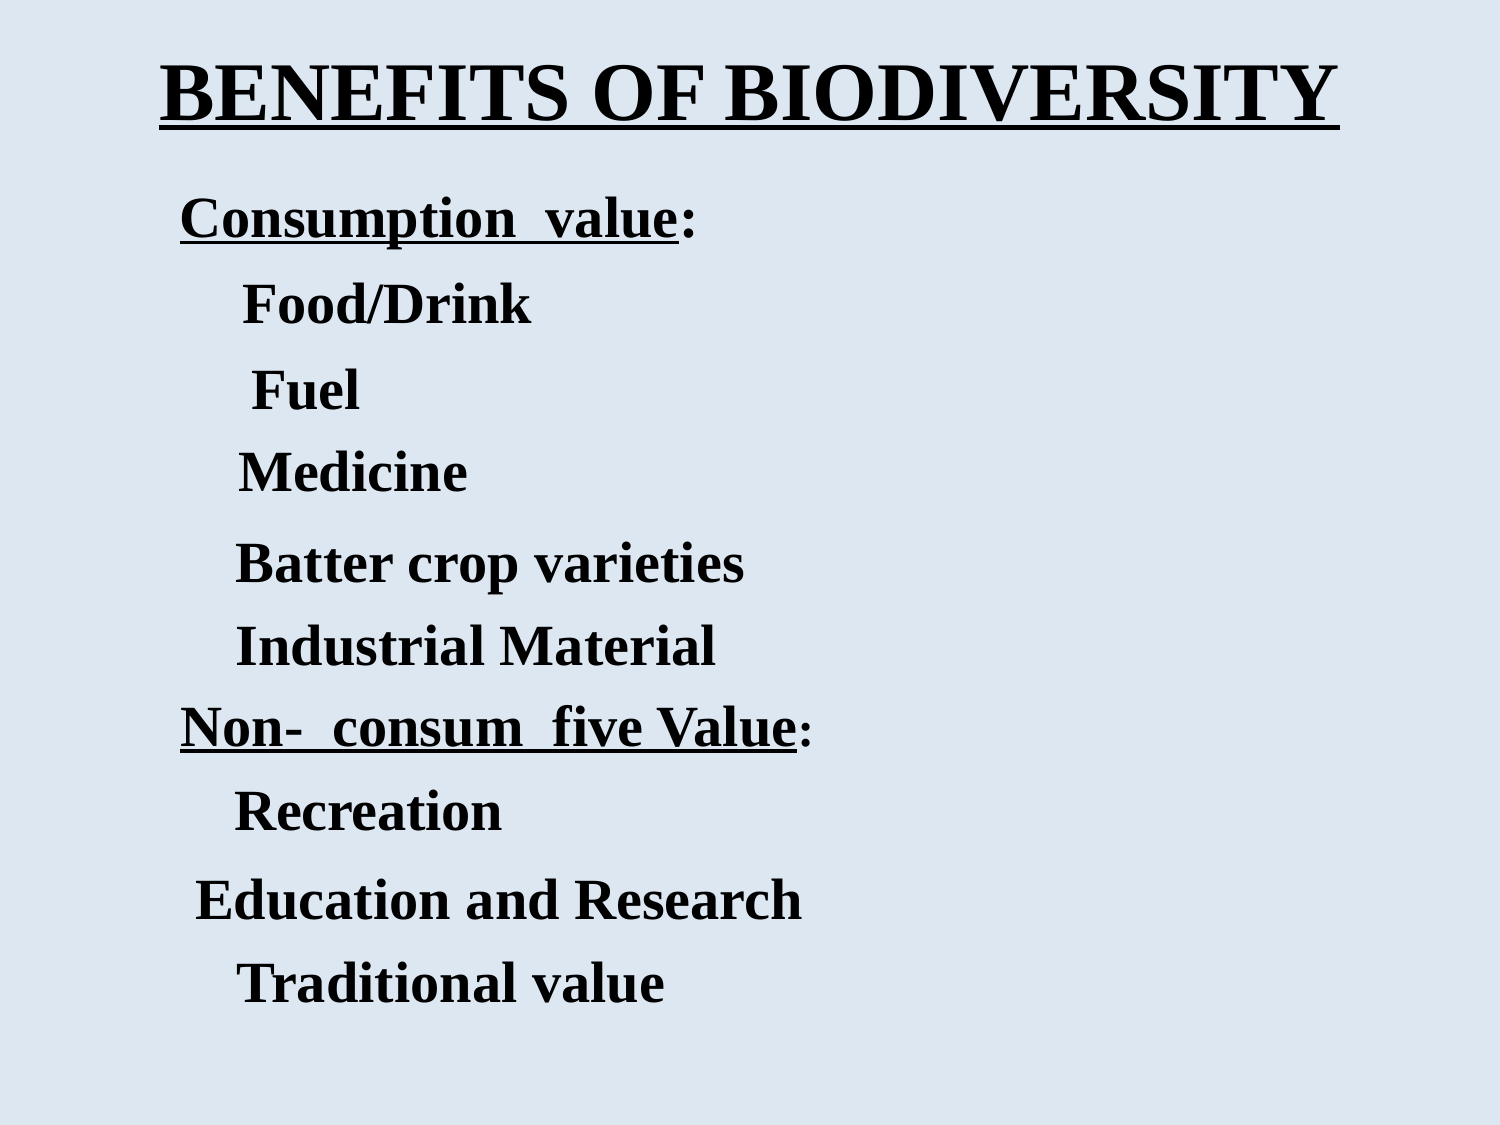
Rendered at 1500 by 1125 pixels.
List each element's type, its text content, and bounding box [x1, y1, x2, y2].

text_box Consumption value: [179, 189, 699, 310]
text_box Medicine [238, 443, 469, 510]
text_box BENEFITS OF BIODIVERSITY [159, 72, 1500, 203]
text_box Food/Drink [185, 274, 533, 395]
text_box Non- consum five Value: [180, 697, 815, 818]
text_box Education and Research Traditional value [182, 847, 804, 1098]
text_box Fuel [251, 361, 361, 443]
text_box Batter crop varieties Industrial Material [235, 510, 746, 697]
text_box Recreation [234, 777, 504, 847]
